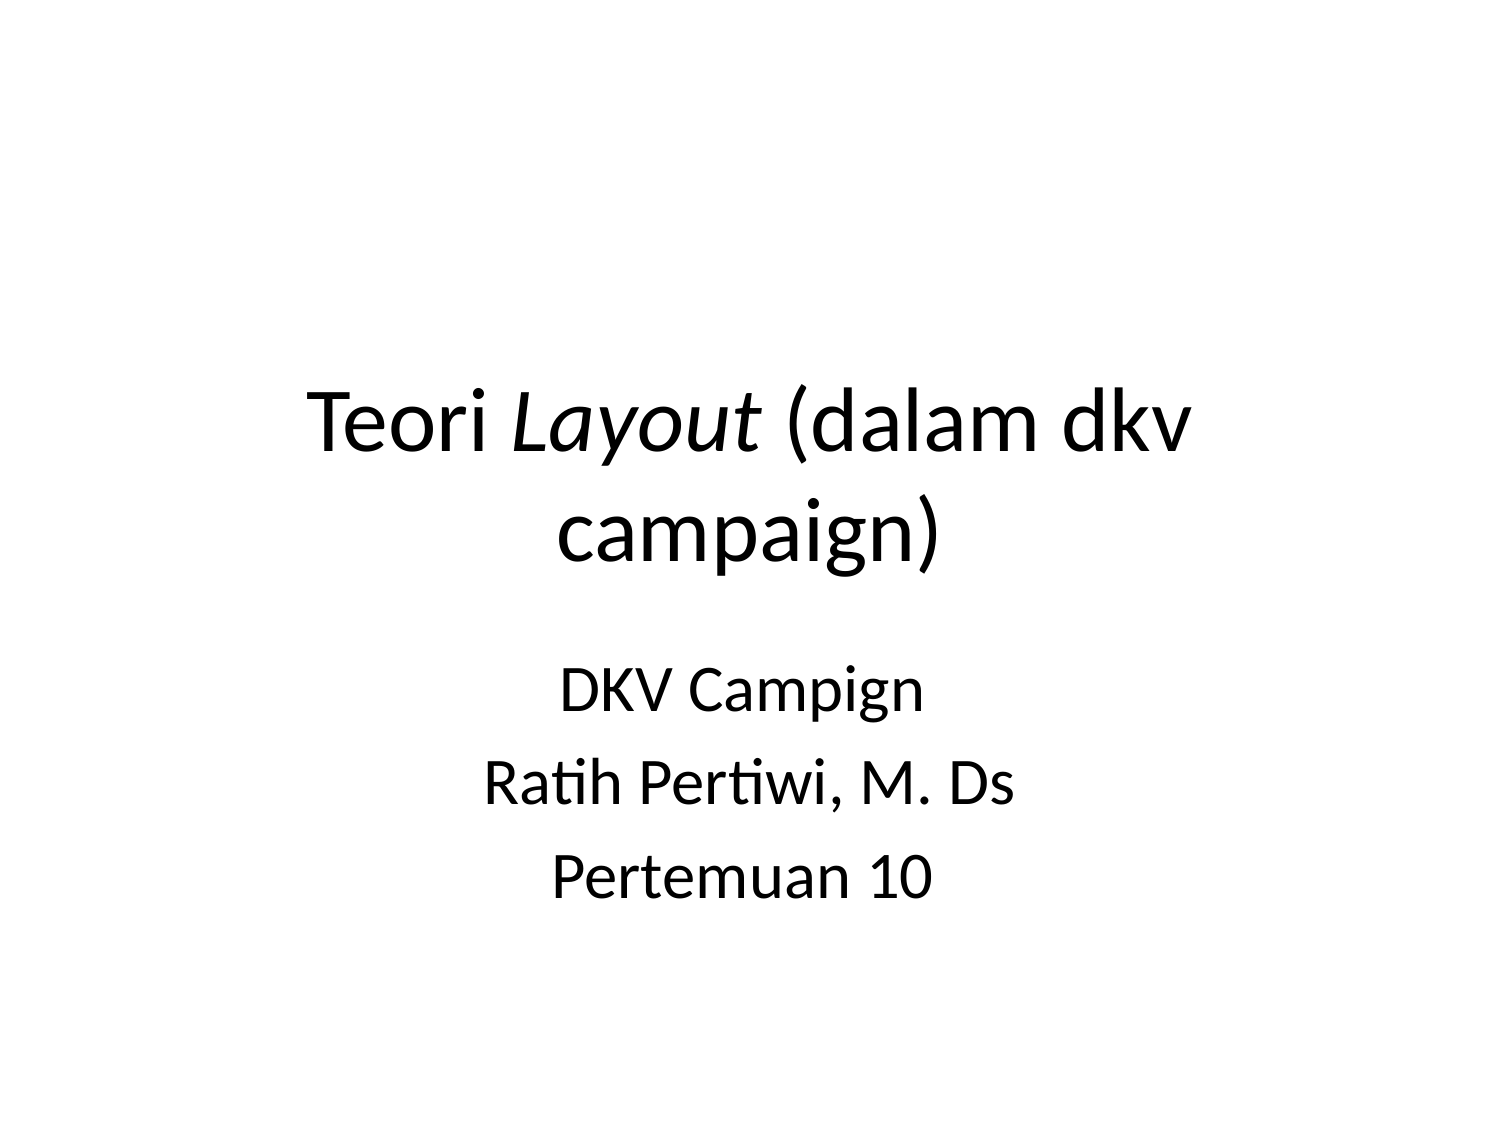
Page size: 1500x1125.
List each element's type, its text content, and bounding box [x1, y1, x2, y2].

subtitle DKV Campign Ratih Pertiwi, M. Ds Pertemuan 10 [225, 637, 1275, 925]
title Teori Layout (dalam dkv campaign) [112, 349, 1388, 591]
